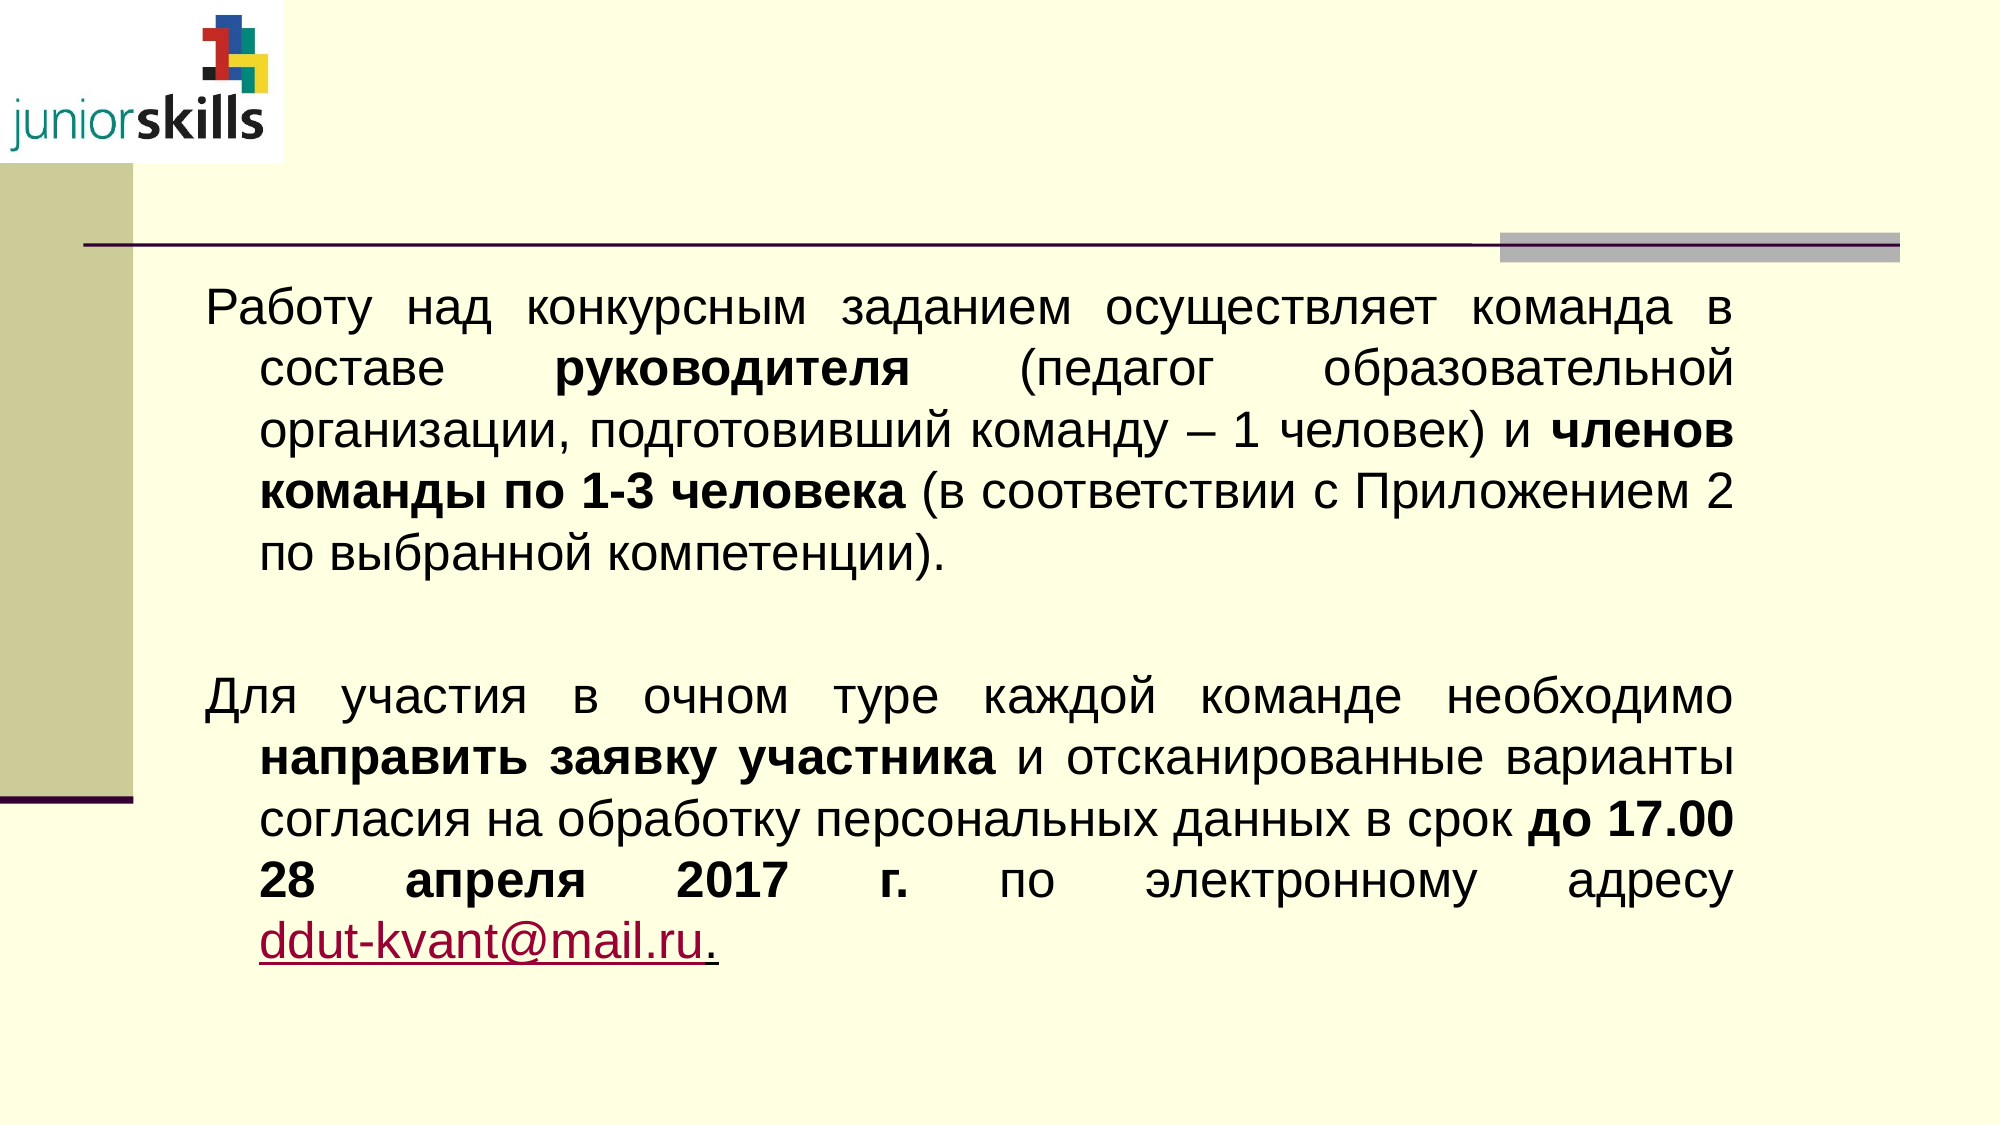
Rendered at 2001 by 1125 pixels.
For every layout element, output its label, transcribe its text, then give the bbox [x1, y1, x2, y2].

picture [0, 0, 285, 163]
list Работу над конкурсным заданием осуществляет команда в составе руководителя (педагог образовательной организации, подготовивший команду – 1 человек) и членов команды по 1-3 человека (в соответствии с Приложением 2 по выбранной компетенции). Для участия в очном туре каждой команде необходимо направить заявку участника и отсканированные варианты согласия на обработку персональных данных в срок до 17.00 28 апреля 2017 г. по электронному адресу ddut-kvant@mail.ru. [190, 265, 1751, 980]
